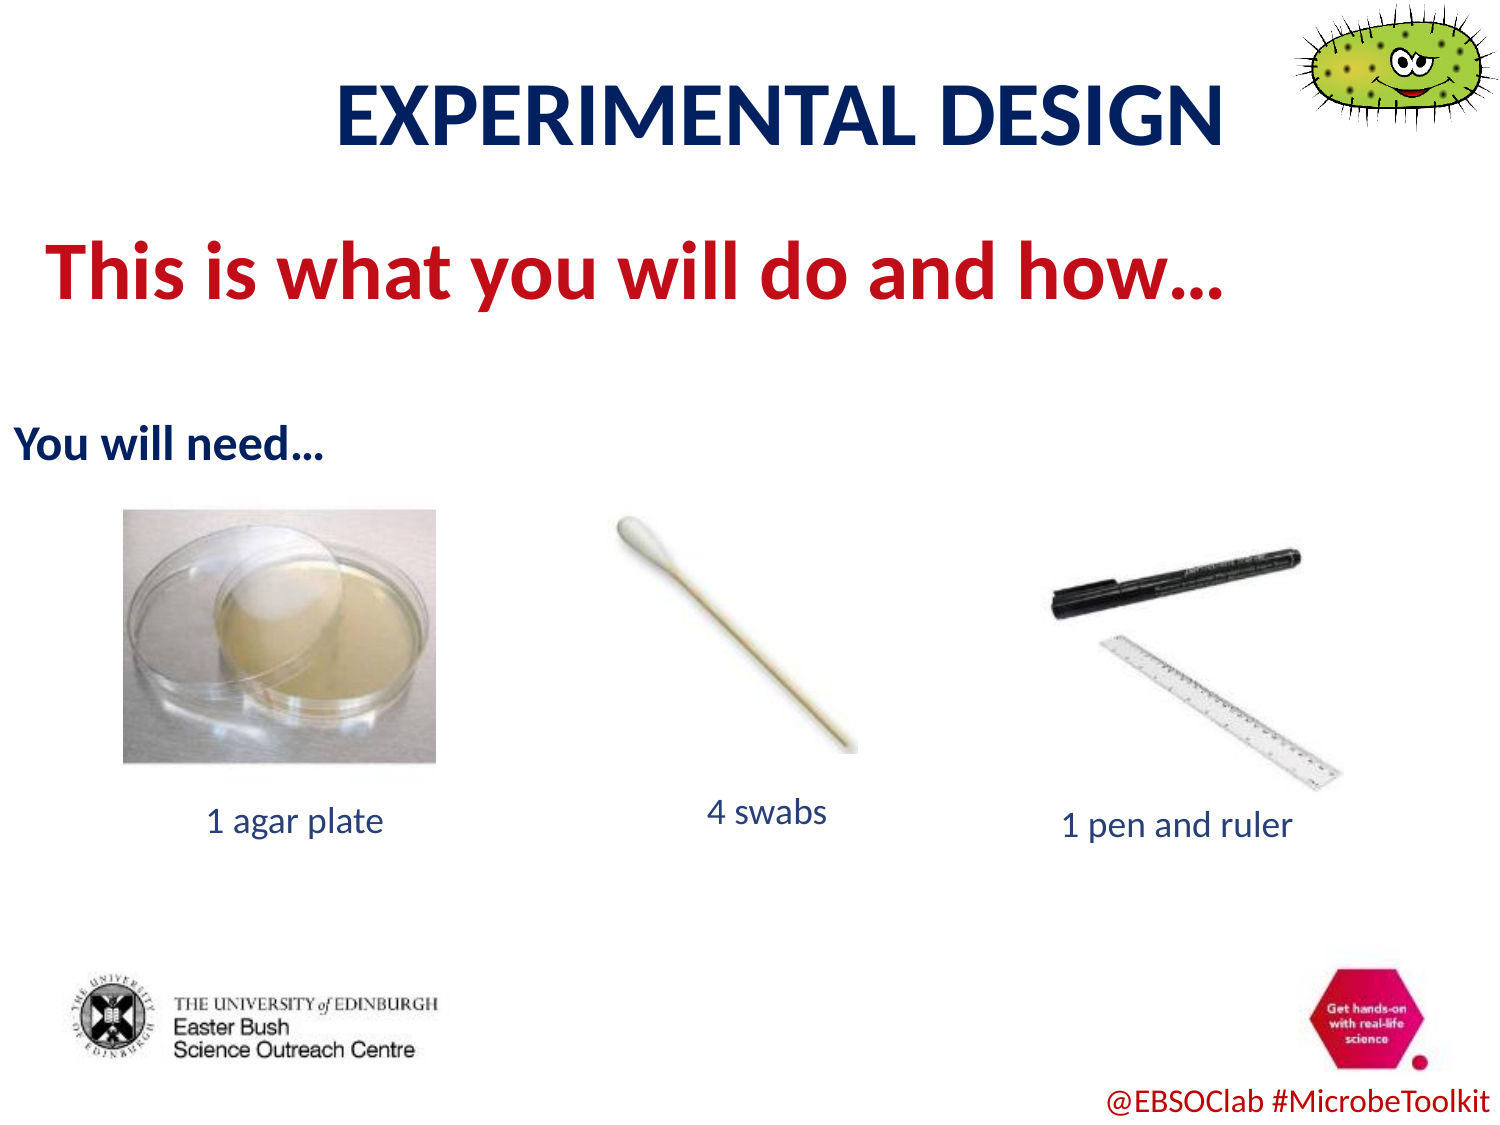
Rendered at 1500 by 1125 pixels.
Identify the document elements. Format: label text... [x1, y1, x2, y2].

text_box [0, 402, 1344, 854]
picture [1291, 0, 1500, 132]
text_box EXPERIMENTAL DESIGN [334, 53, 1228, 164]
title This is what you will do and how… [31, 208, 1392, 316]
picture [0, 921, 1500, 1125]
text_box @EBSOClab #MicrobeToolkit [969, 1072, 1500, 1125]
